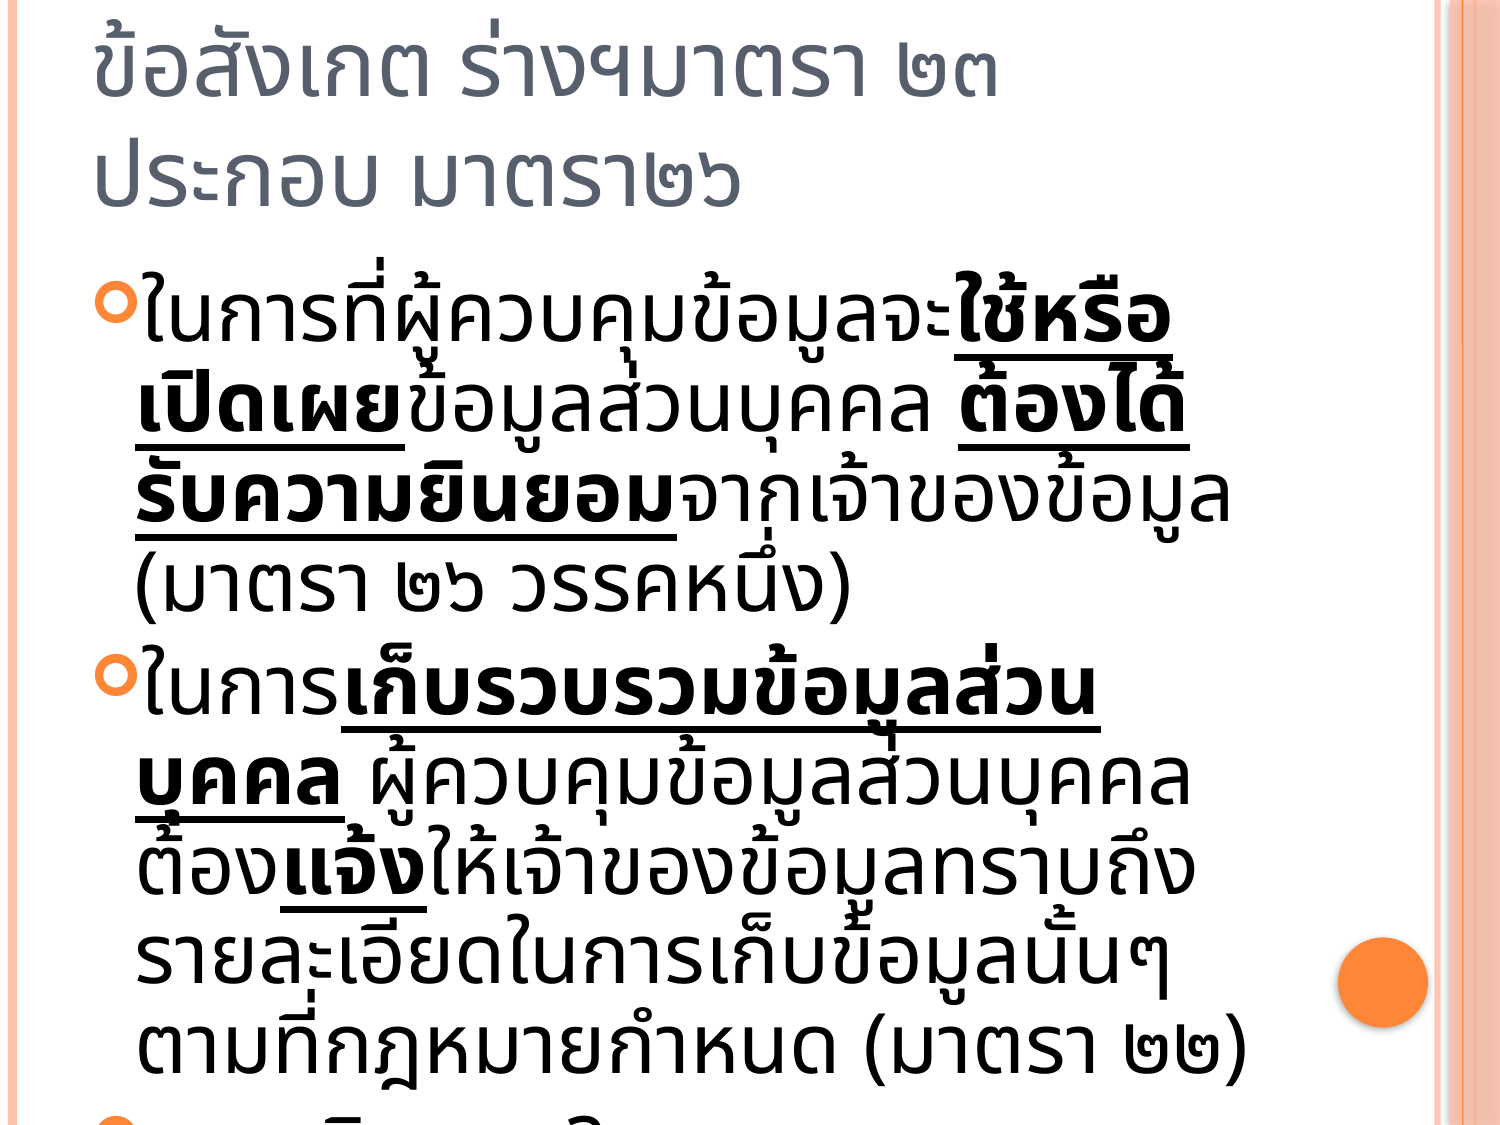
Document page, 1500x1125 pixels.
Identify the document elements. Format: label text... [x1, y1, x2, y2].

list ในการที่ผู้ควบคุมข้อมูลจะใช้หรือเปิดเผยข้อมูลส่วนบุคคล ต้องได้รับความยินยอมจากเจ้าของข้อมูล (มาตรา ๒๖ วรรคหนึ่ง) ในการเก็บรวบรวมข้อมูลส่วนบุคคล ผู้ควบคุมข้อมูลส่วนบุคคลต้องแจ้งให้เจ้าของข้อมูลทราบถึงรายละเอียดในการเก็บข้อมูลนั้นๆตามที่กฎหมายกำหนด (มาตรา ๒๒) ความยินยอม? [74, 262, 1301, 1063]
title ข้อสังเกต ร่างฯมาตรา ๒๓ ประกอบ มาตรา๒๖ [75, 45, 1300, 233]
